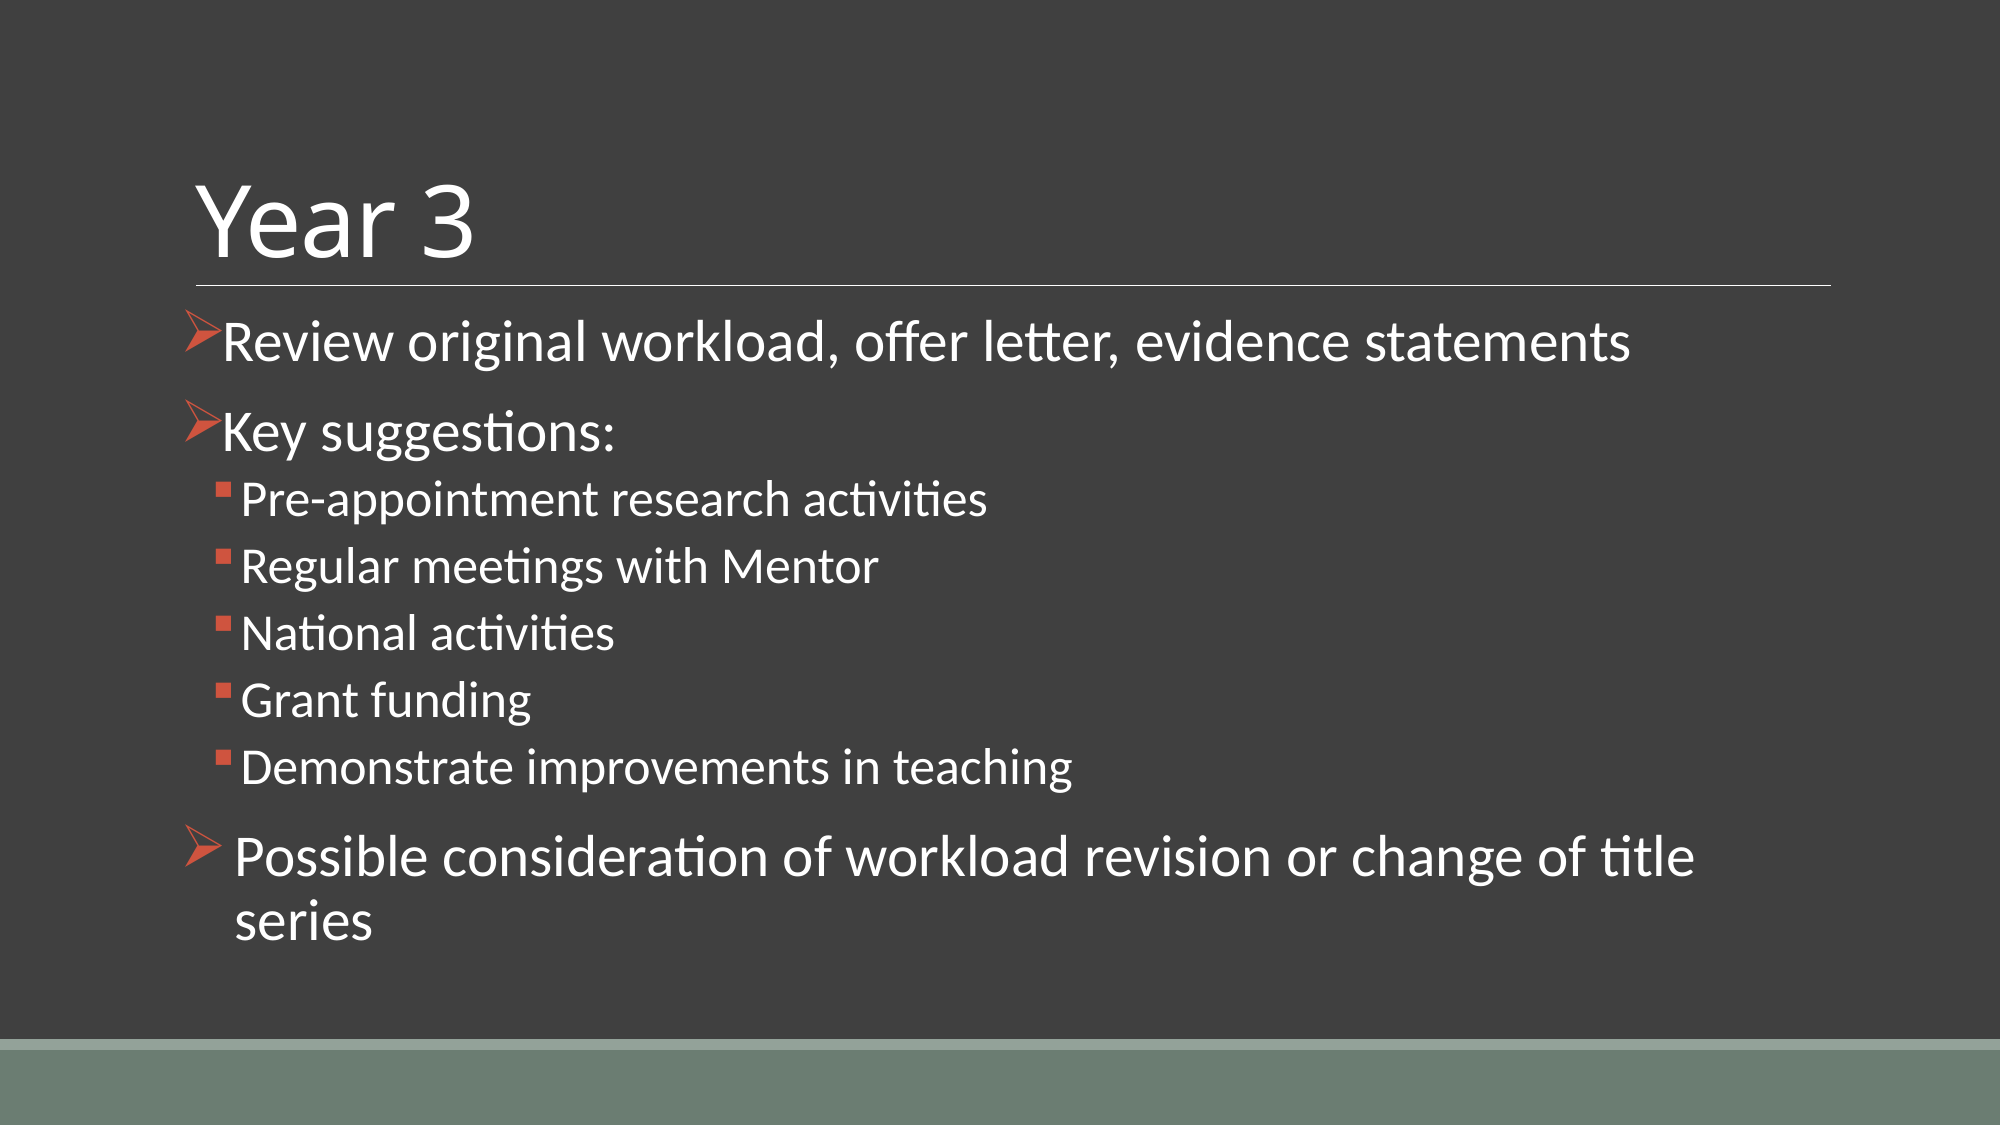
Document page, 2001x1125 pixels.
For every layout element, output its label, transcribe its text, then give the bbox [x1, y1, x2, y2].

list Review original workload, offer letter, evidence statements Key suggestions: Pre-appointment research activities Regular meetings with Mentor National activities Grant funding Demonstrate improvements in teaching Possible consideration of workload revision or change of title series [180, 302, 1830, 963]
title Year 3 [180, 47, 1830, 285]
